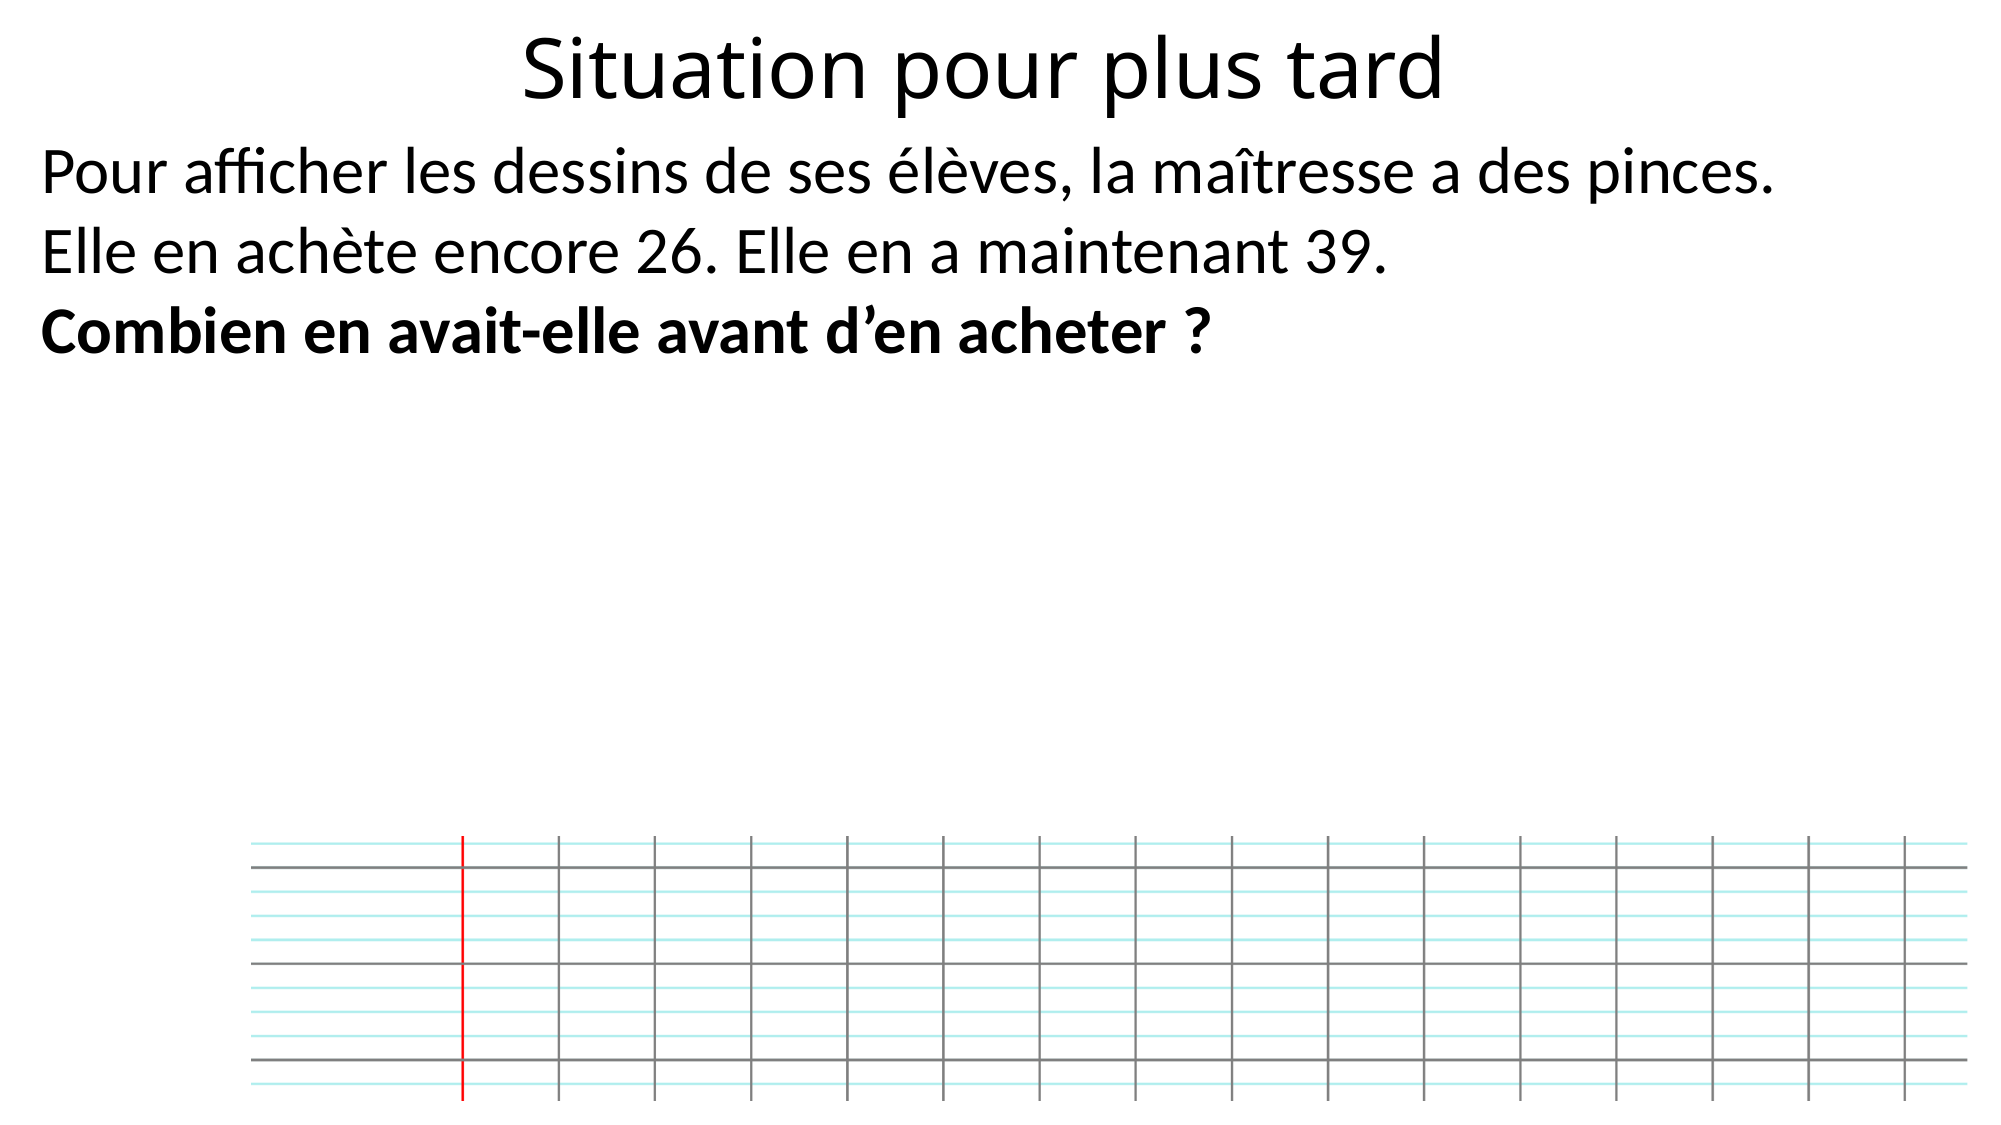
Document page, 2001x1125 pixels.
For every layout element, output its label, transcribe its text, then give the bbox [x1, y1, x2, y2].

picture [251, 836, 1968, 1101]
title Situation pour plus tard [122, 35, 1847, 109]
text_box Pour afficher les dessins de ses élèves, la maîtresse a des pinces. Elle en achète encore 26. Elle en a maintenant 39. Combien en avait-elle avant d’en acheter ? [26, 119, 1968, 375]
